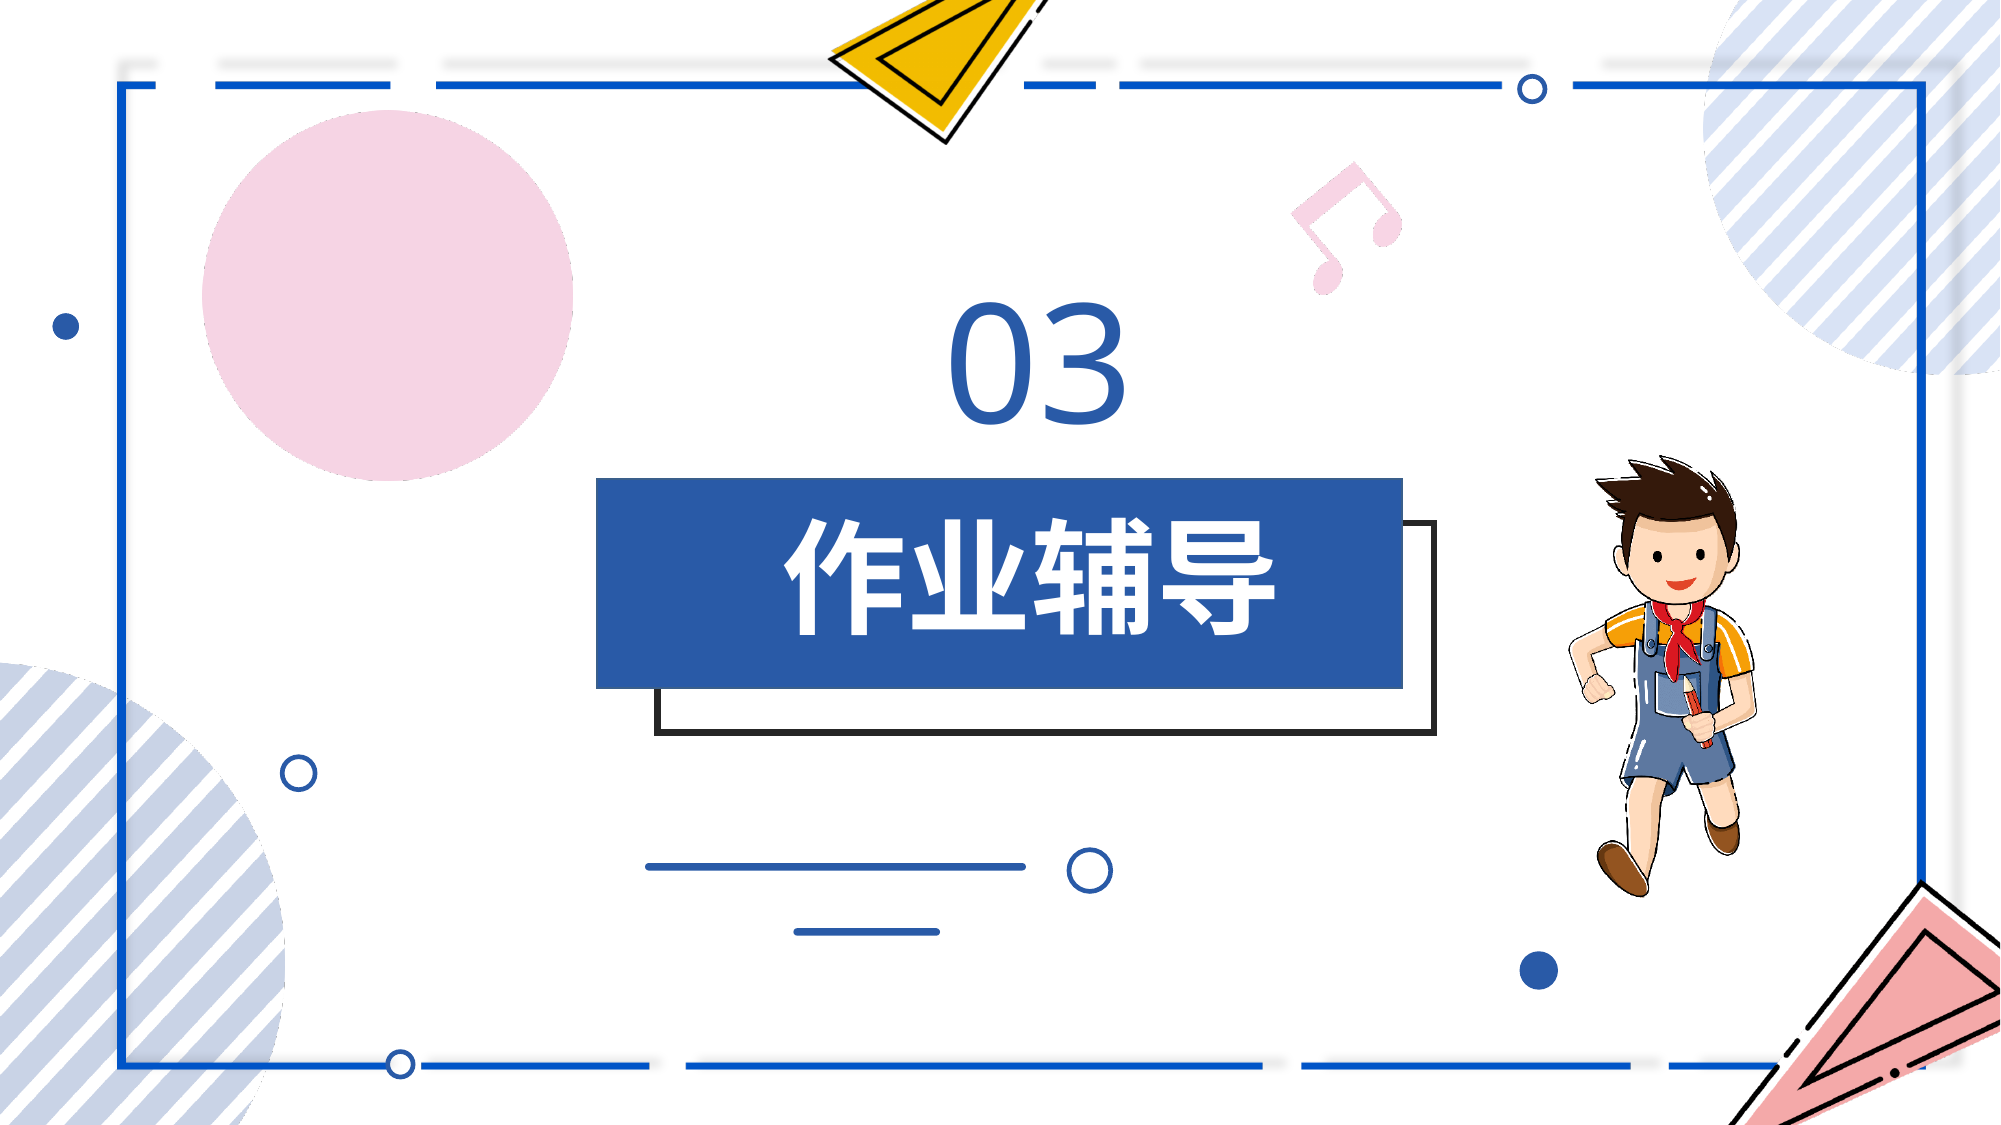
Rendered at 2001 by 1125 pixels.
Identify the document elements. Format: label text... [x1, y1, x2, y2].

text_box 作业辅导 [707, 491, 1358, 657]
picture [0, 0, 2001, 1125]
picture [1703, 0, 2000, 375]
text_box 03 [928, 249, 1150, 465]
text_box [51, 312, 80, 341]
text_box [657, 522, 1435, 733]
text_box [596, 478, 1403, 689]
